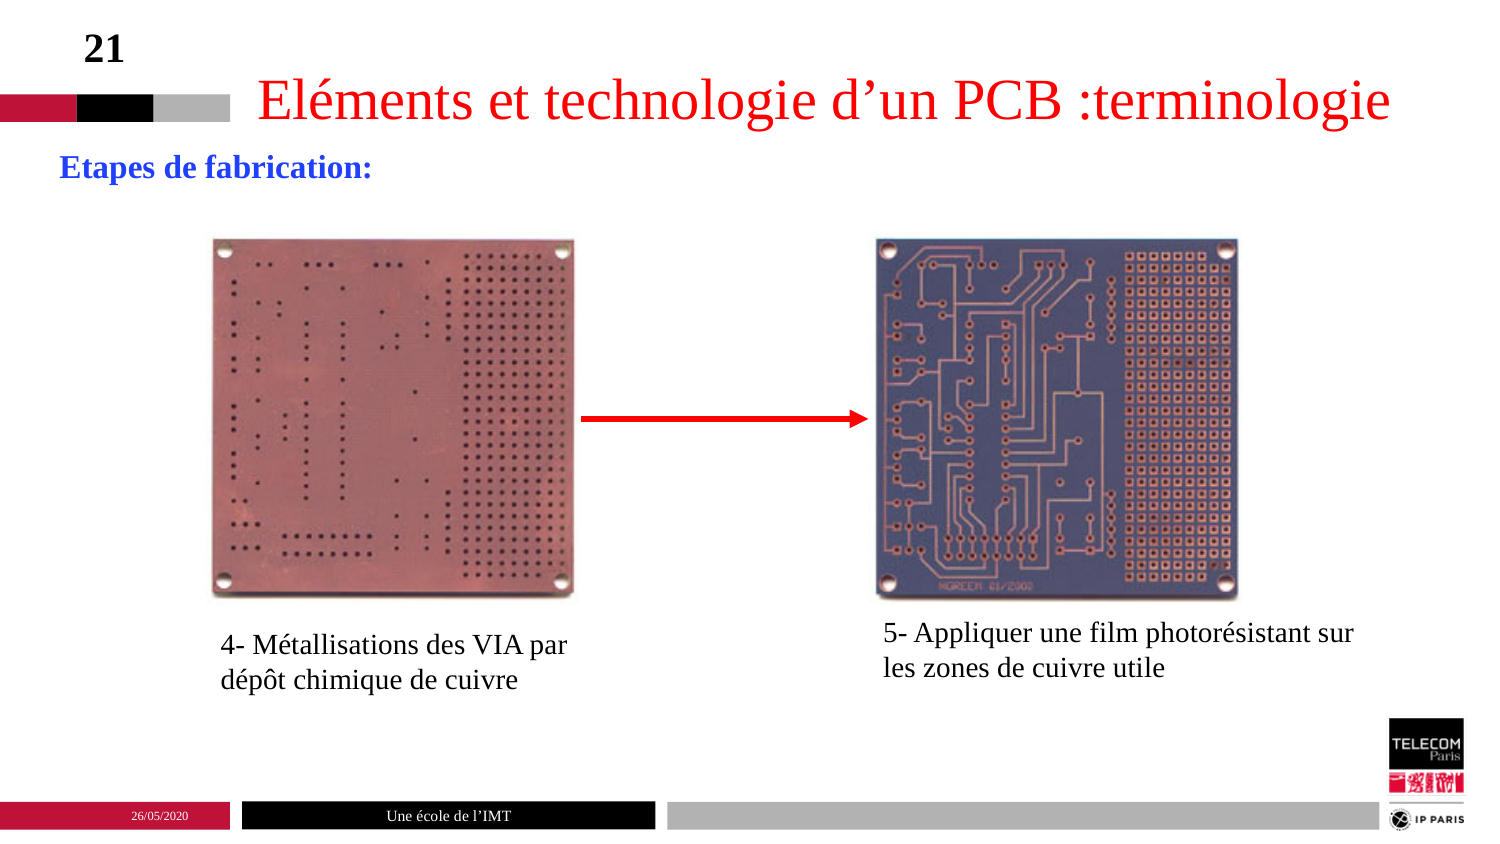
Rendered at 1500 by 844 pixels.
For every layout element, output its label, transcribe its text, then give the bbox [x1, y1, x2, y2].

picture [868, 231, 1244, 607]
picture [1380, 709, 1473, 840]
text_box 4- Métallisations des VIA par dépôt chimique de cuivre [205, 618, 642, 703]
text_box Eléments et technologie d’un PCB :terminologie [242, 0, 1500, 139]
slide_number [88, 801, 232, 830]
slide_number 21 [44, 13, 165, 78]
text_box Etapes de fabrication: [44, 138, 738, 193]
picture [205, 231, 582, 607]
text_box 5- Appliquer une film photorésistant sur les zones de cuivre utile [868, 605, 1406, 691]
